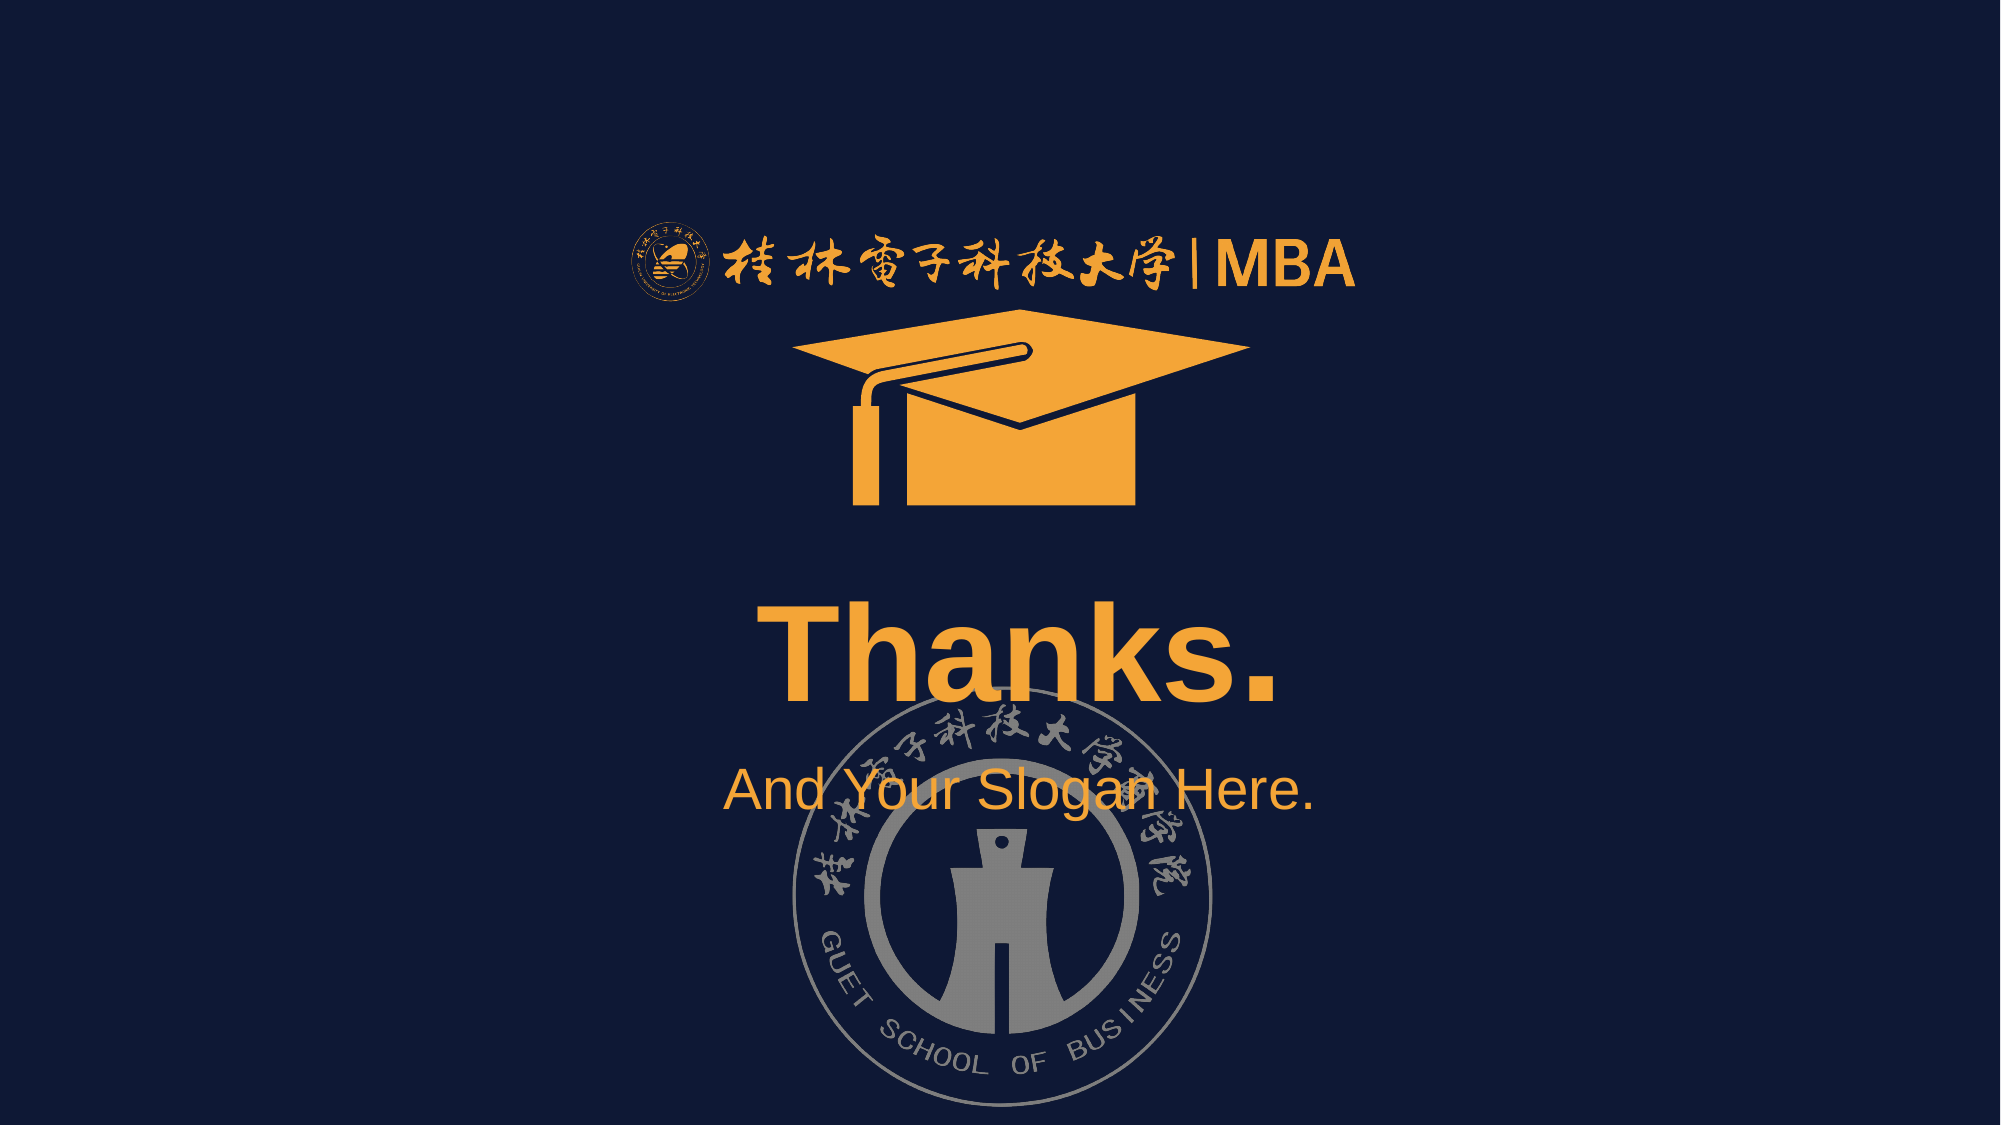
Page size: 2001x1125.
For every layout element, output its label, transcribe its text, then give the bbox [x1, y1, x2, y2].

picture [608, 214, 1392, 310]
picture [744, 830, 1251, 1125]
text_box Thanks. [480, 538, 1561, 746]
title And Your Slogan Here. [575, 746, 1466, 830]
